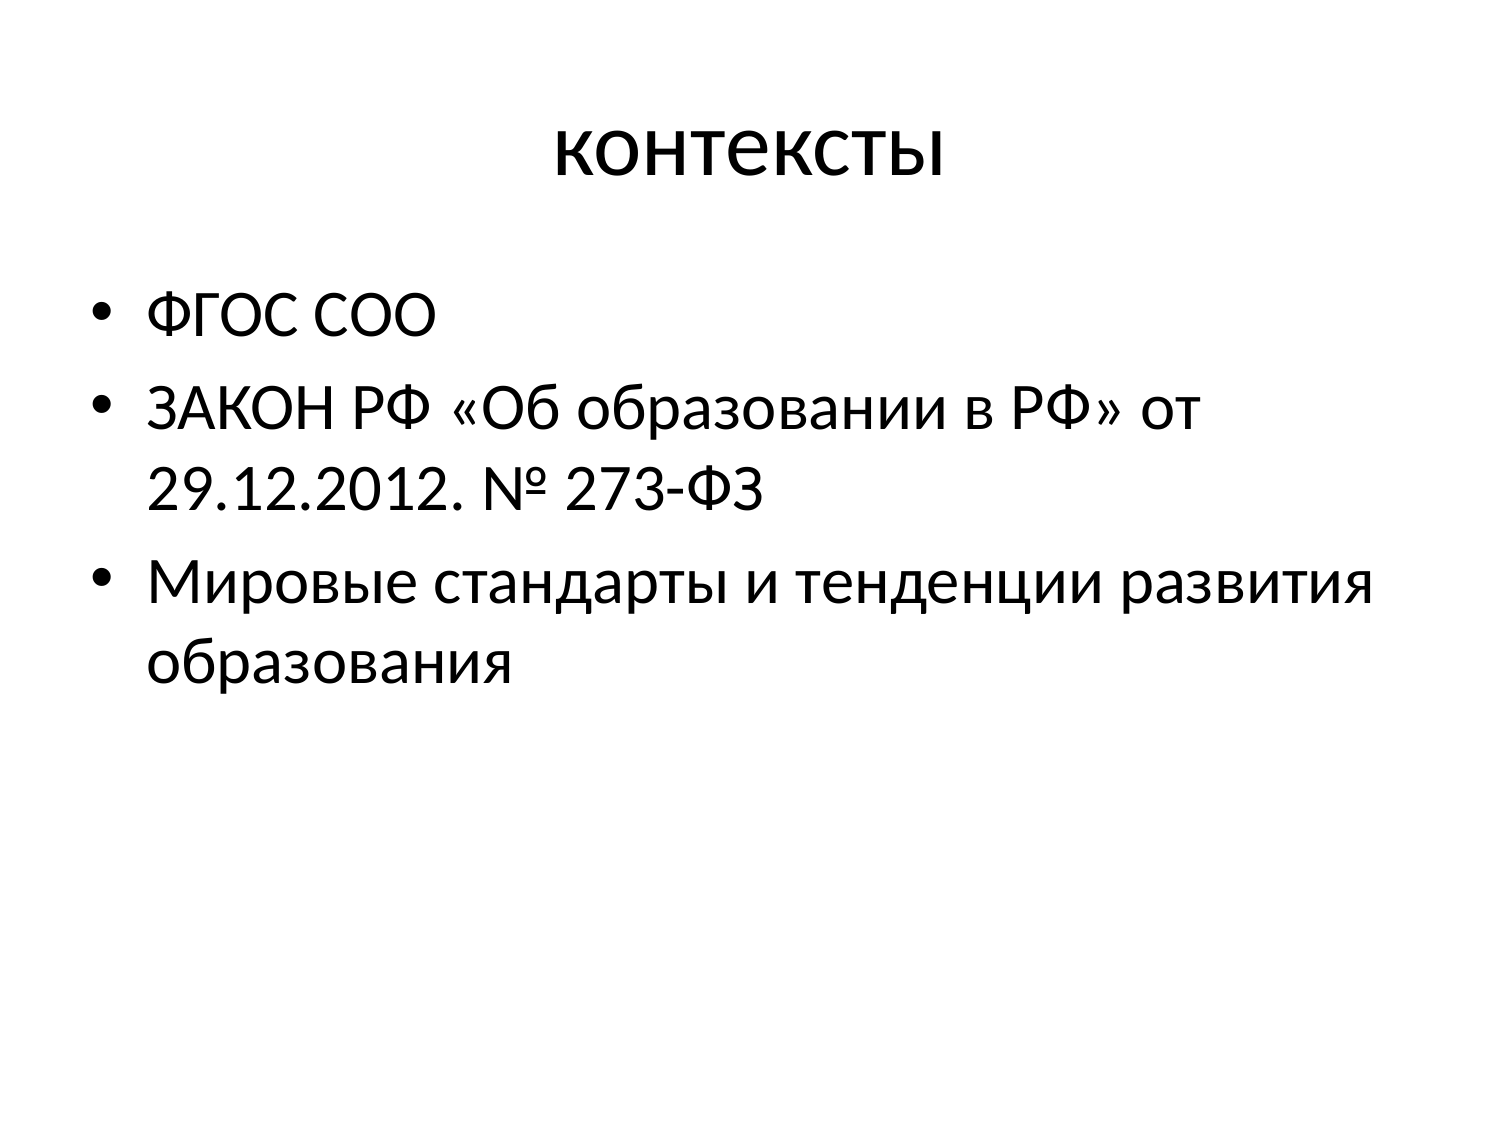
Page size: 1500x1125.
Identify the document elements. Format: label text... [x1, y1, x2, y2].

list ФГОС СОО ЗАКОН РФ «Об образовании в РФ» от 29.12.2012. № 273-ФЗ Мировые стандарты и тенденции развития образования [75, 262, 1425, 1005]
title контексты [75, 45, 1425, 233]
